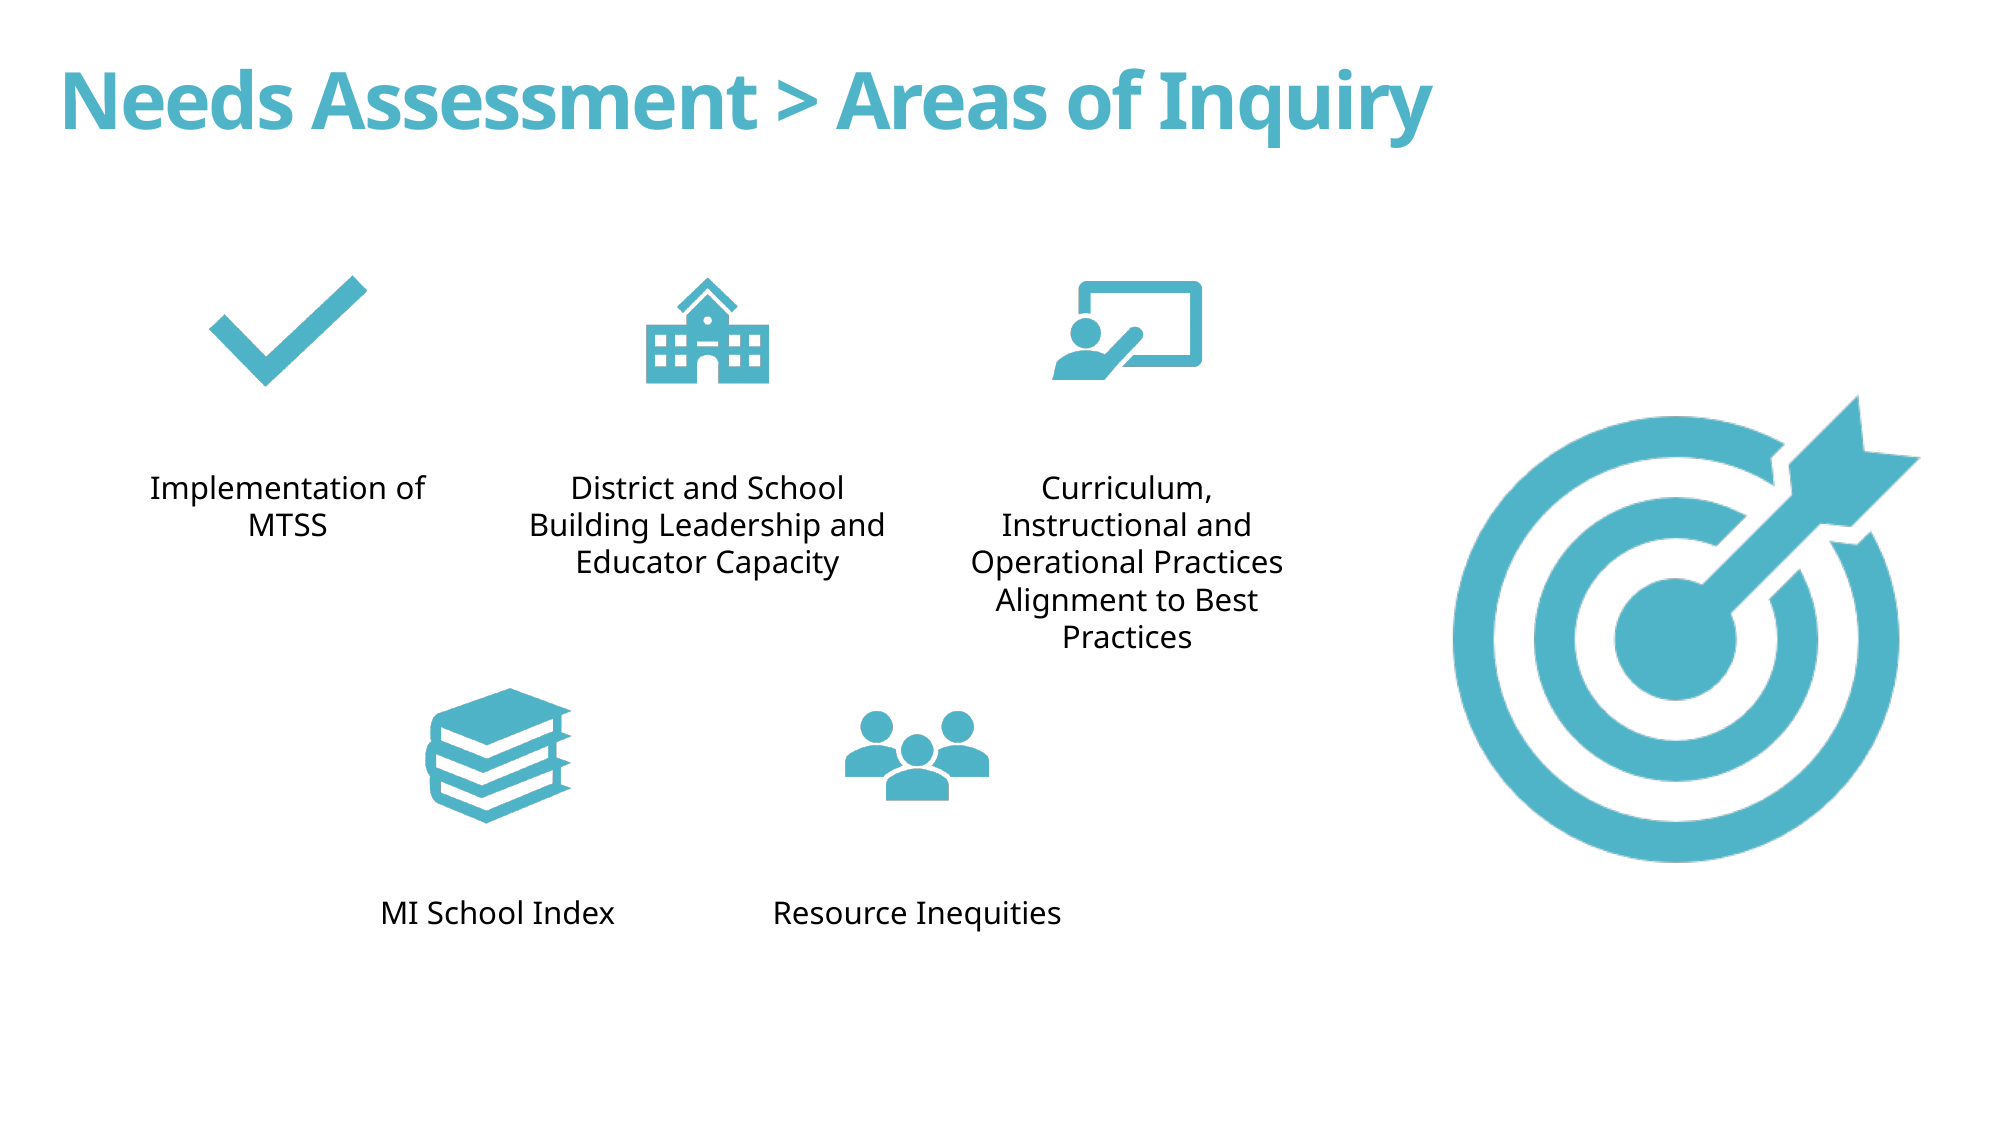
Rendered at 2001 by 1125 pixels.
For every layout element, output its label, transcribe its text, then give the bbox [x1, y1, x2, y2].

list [1406, 352, 1963, 909]
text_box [64, 155, 1351, 1107]
title Needs Assessment > Areas of Inquiry [43, 54, 1884, 156]
